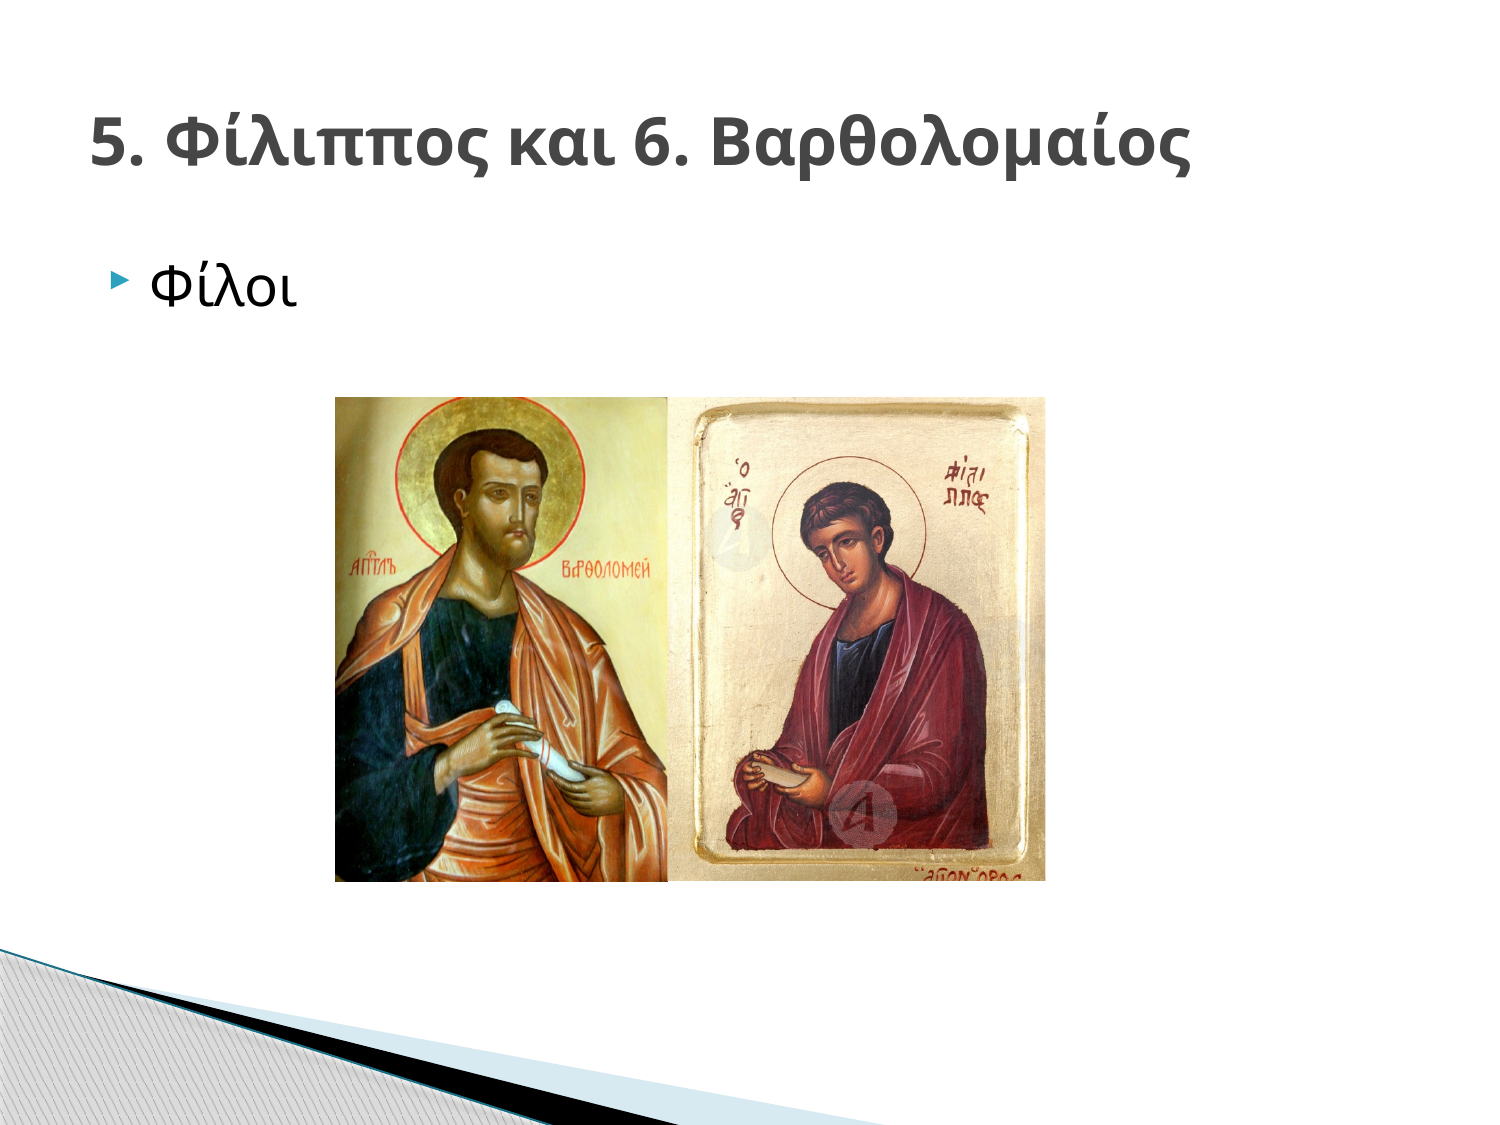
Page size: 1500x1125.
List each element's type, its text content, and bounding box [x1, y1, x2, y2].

picture [334, 396, 1046, 882]
title 5. Φίλιππος και 6. Βαρθολομαίος [75, 45, 1425, 233]
list Φίλοι [75, 243, 1425, 986]
